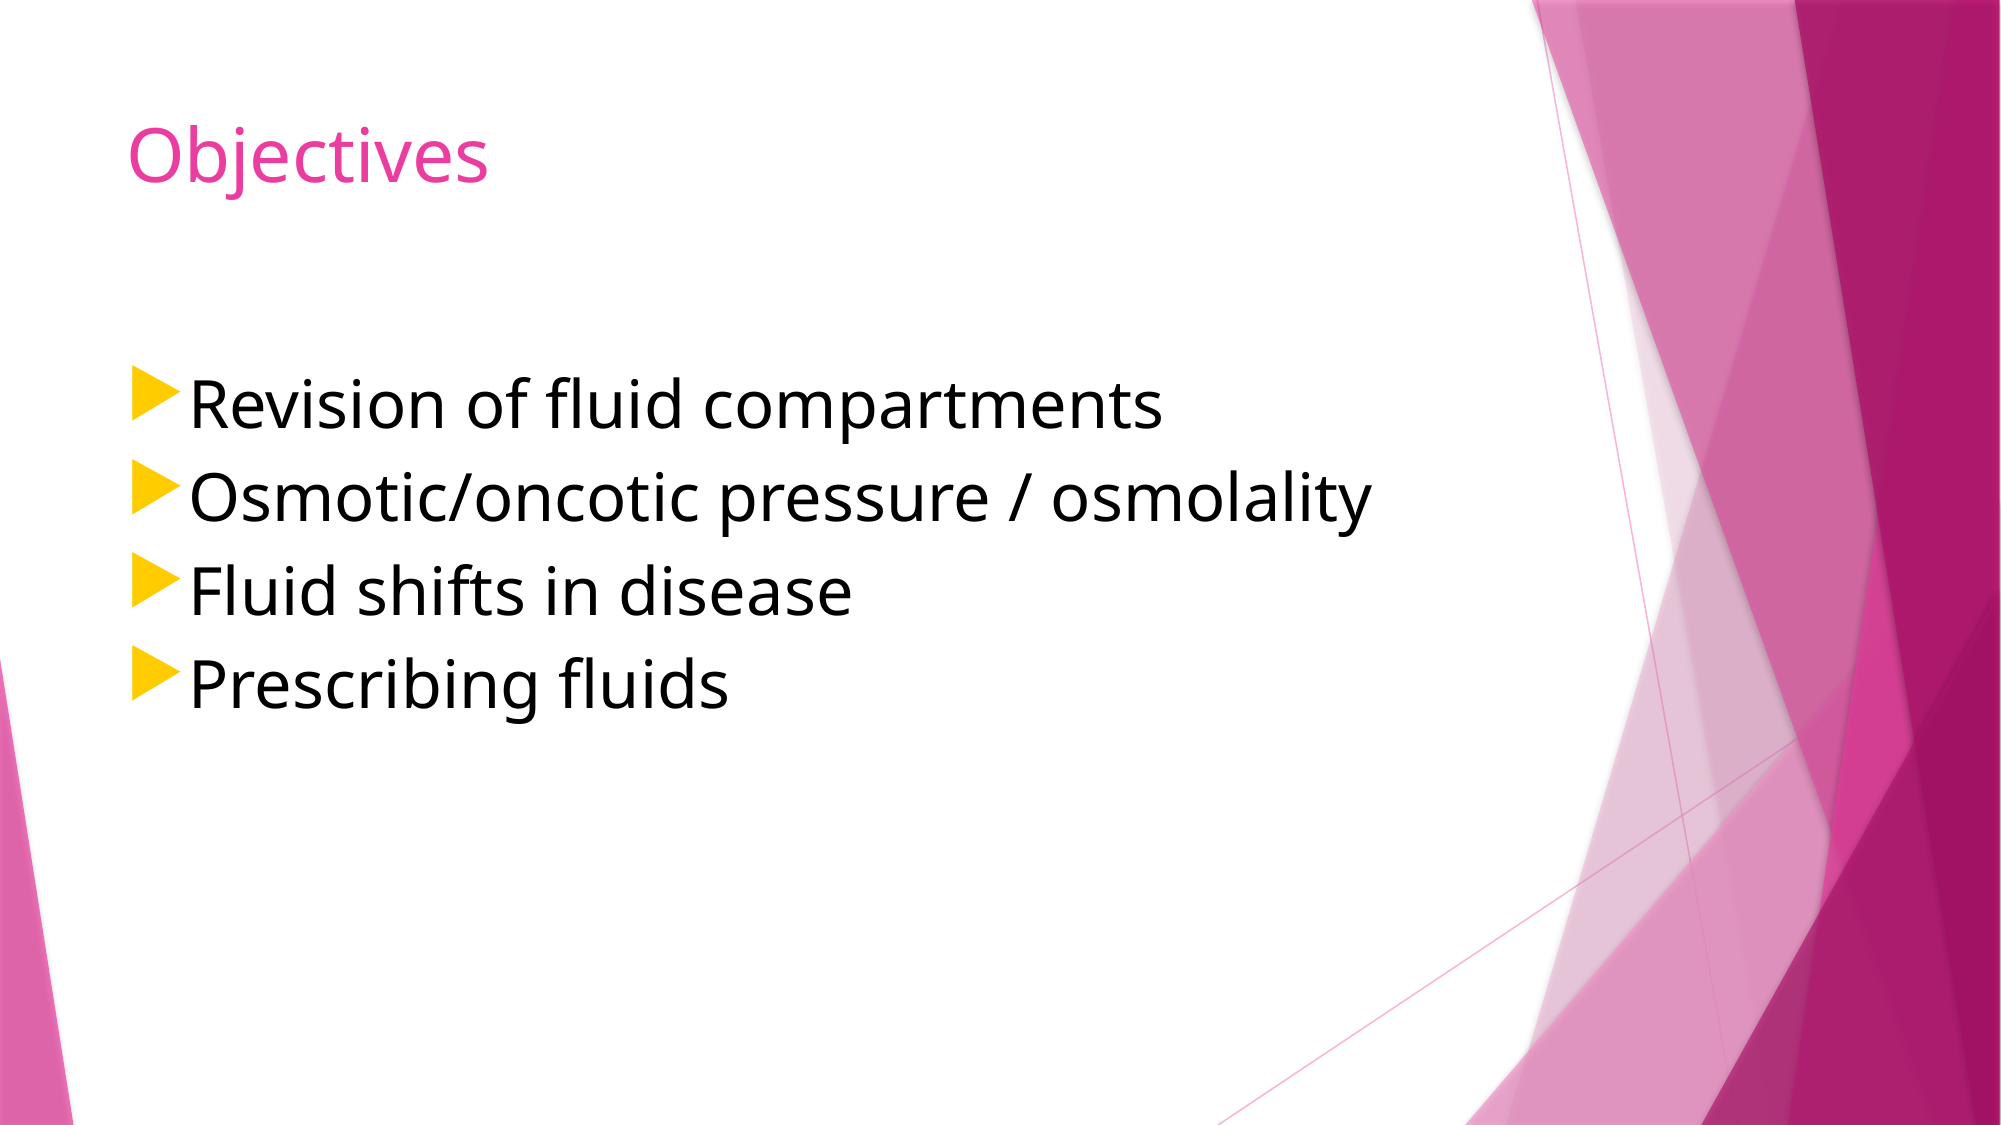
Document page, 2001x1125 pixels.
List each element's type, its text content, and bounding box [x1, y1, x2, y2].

list Revision of fluid compartments Osmotic/oncotic pressure / osmolality Fluid shifts in disease Prescribing fluids [111, 354, 1522, 992]
title Objectives [111, 99, 1522, 317]
